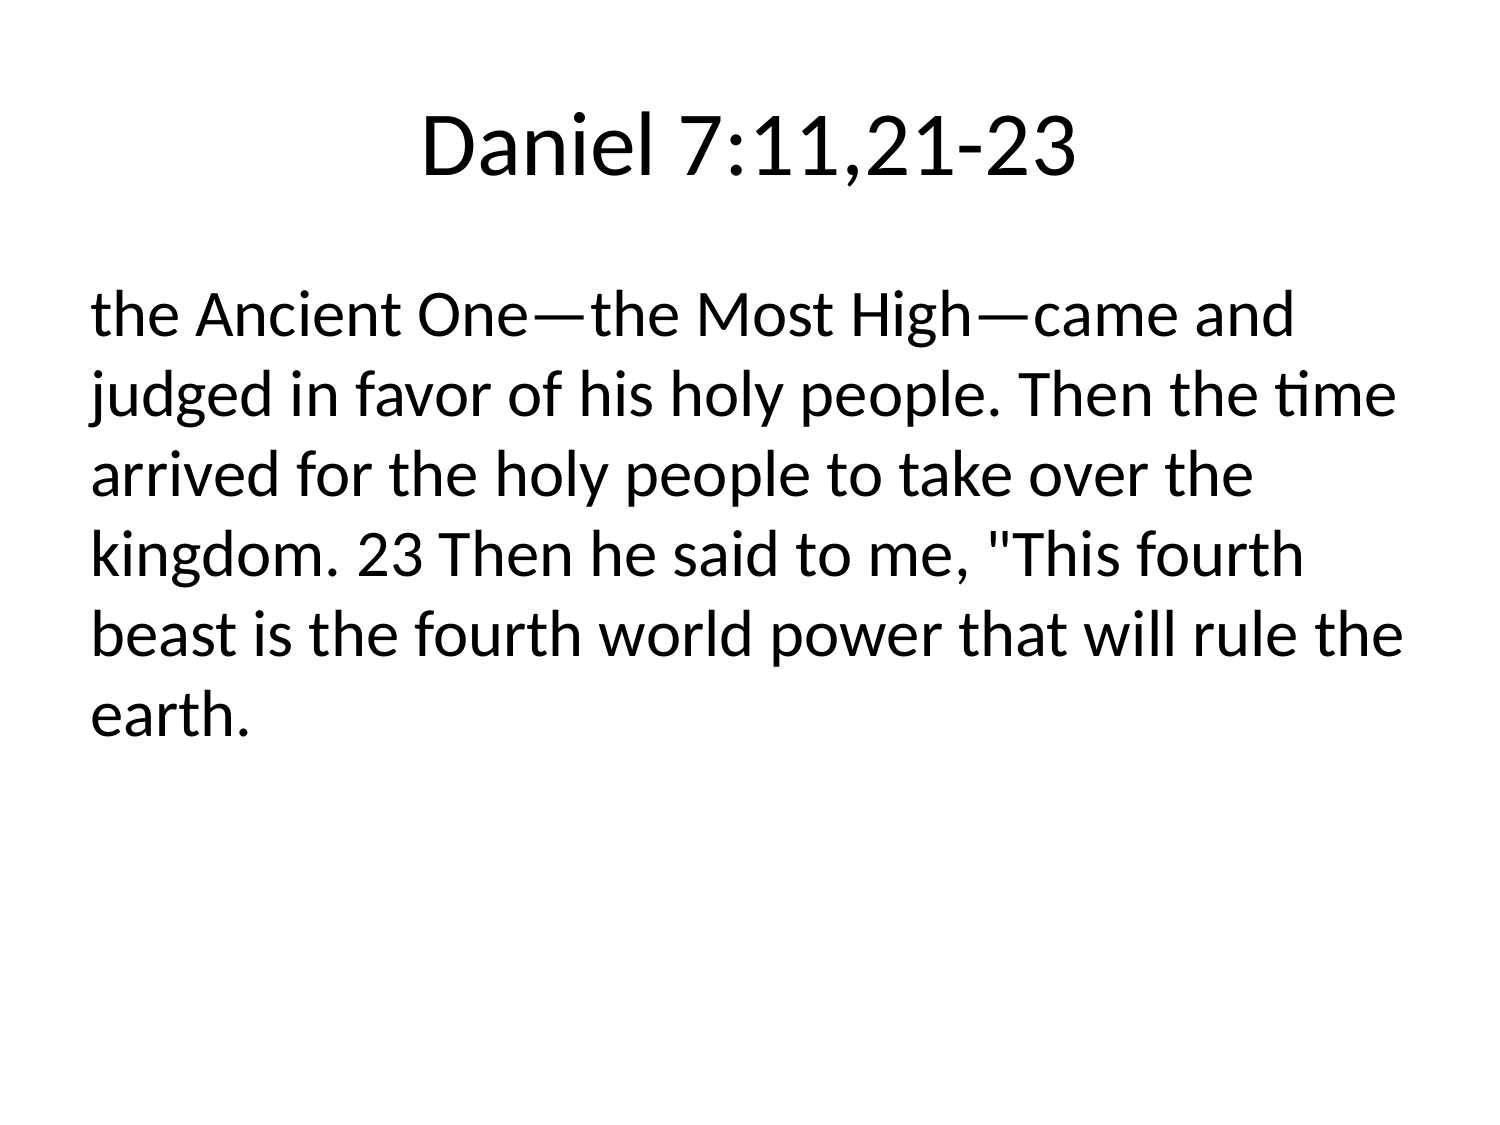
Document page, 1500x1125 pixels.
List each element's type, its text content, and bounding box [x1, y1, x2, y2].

list the Ancient One—the Most High—came and judged in favor of his holy people. Then the time arrived for the holy people to take over the kingdom. 23 Then he said to me, "This fourth beast is the fourth world power that will rule the earth. [75, 262, 1425, 1005]
title Daniel 7:11,21-23 [75, 45, 1425, 233]
